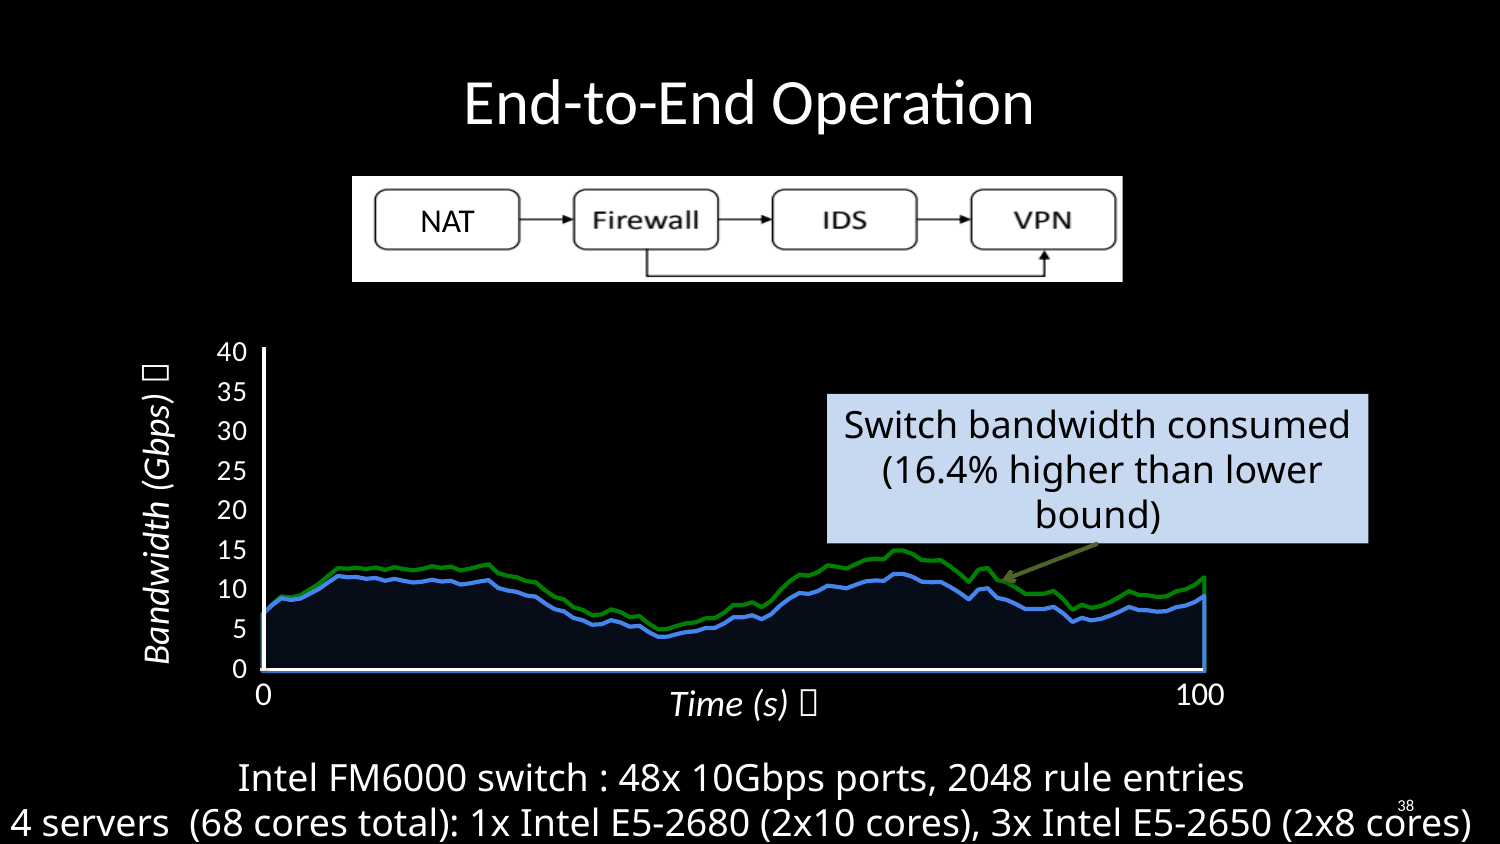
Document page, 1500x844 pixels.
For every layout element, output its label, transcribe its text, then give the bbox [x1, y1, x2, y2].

text_box Switch bandwidth consumed (16.4% higher than lower bound) [1285, 393, 1369, 544]
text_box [1001, 499, 1099, 581]
text_box Intel FM6000 switch : 48x 10Gbps ports, 2048 rule entries 4 servers (68 cores total): 1x Intel E5-2680 (2x10 cores), 3x Intel E5-2650 (2x8 cores) [0, 746, 1488, 844]
text_box Bandwidth (Gbps)  [123, 339, 179, 681]
chart [184, 284, 1282, 735]
title End-to-End Operation [0, 27, 1500, 169]
picture [351, 176, 1123, 282]
